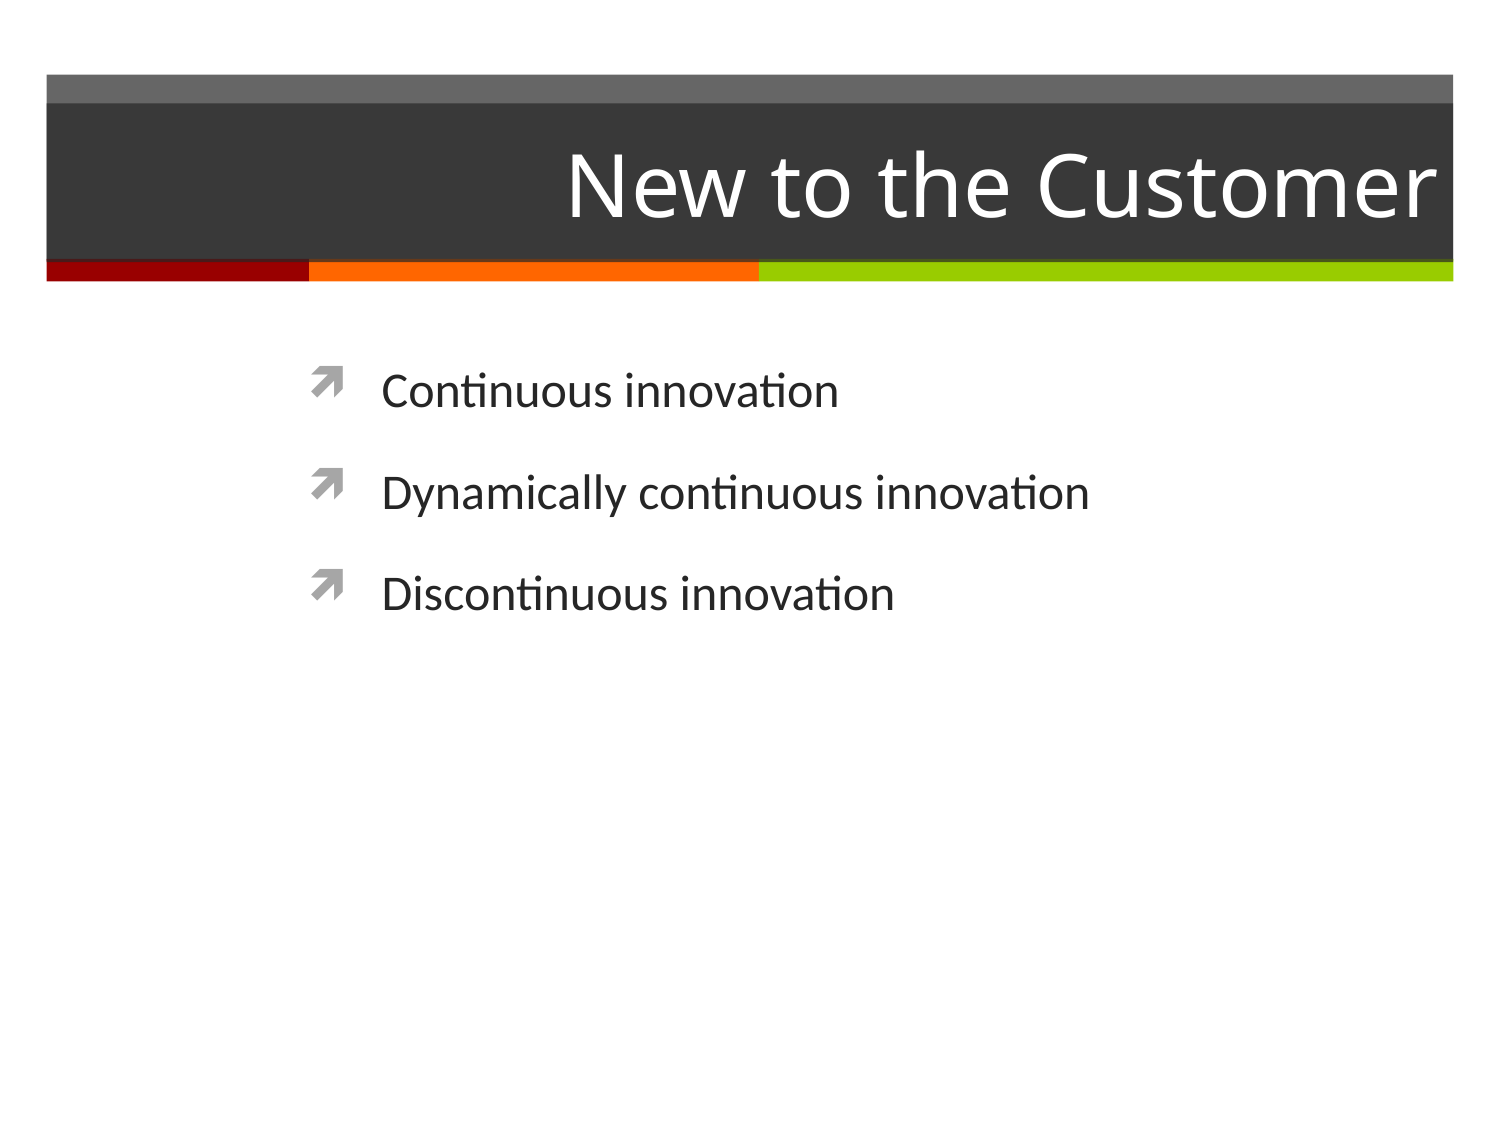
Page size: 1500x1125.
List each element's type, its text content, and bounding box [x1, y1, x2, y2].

title New to the Customer [46, 103, 1454, 263]
list Continuous innovation Dynamically continuous innovation Discontinuous innovation [292, 350, 1454, 1005]
